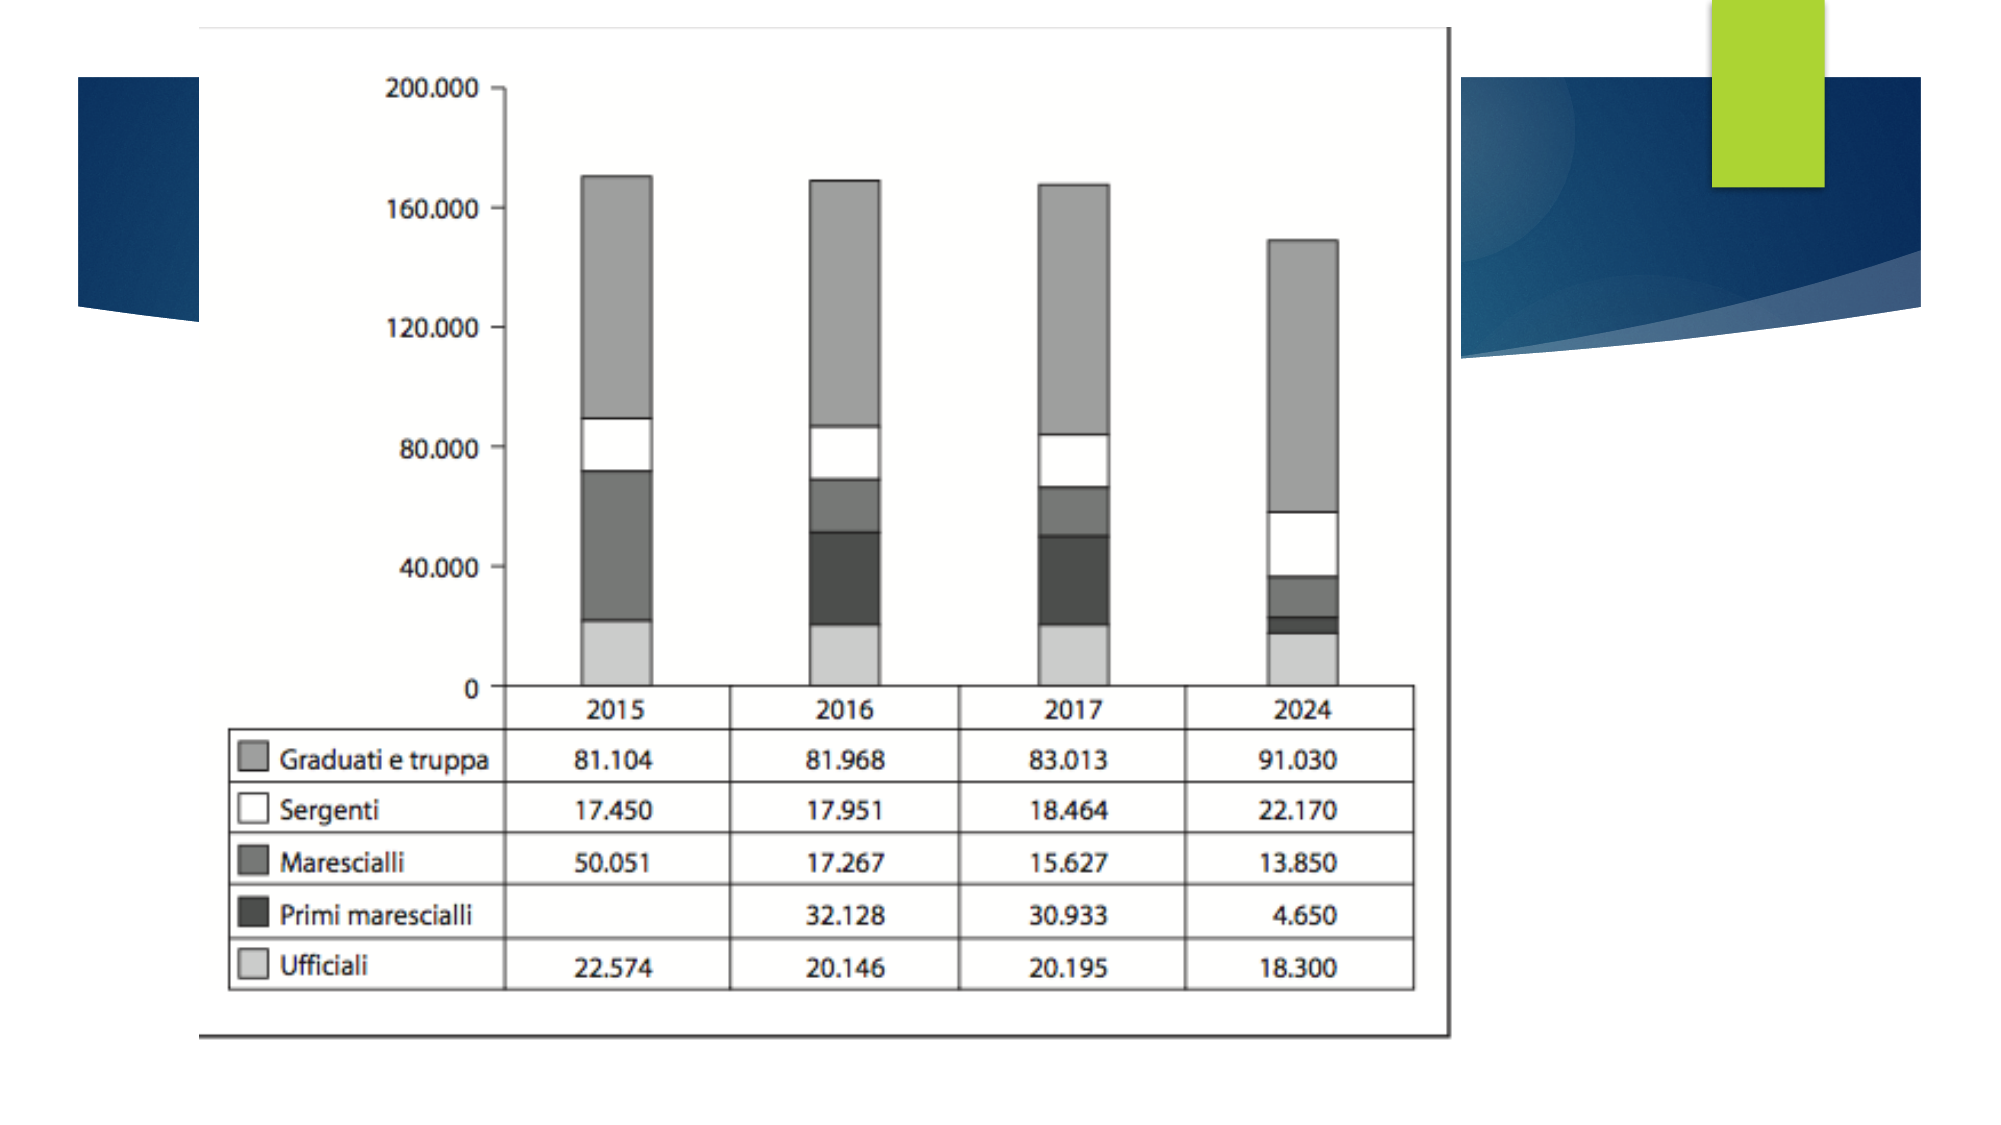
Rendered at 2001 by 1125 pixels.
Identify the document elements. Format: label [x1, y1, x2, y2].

list [0, 27, 2000, 1042]
